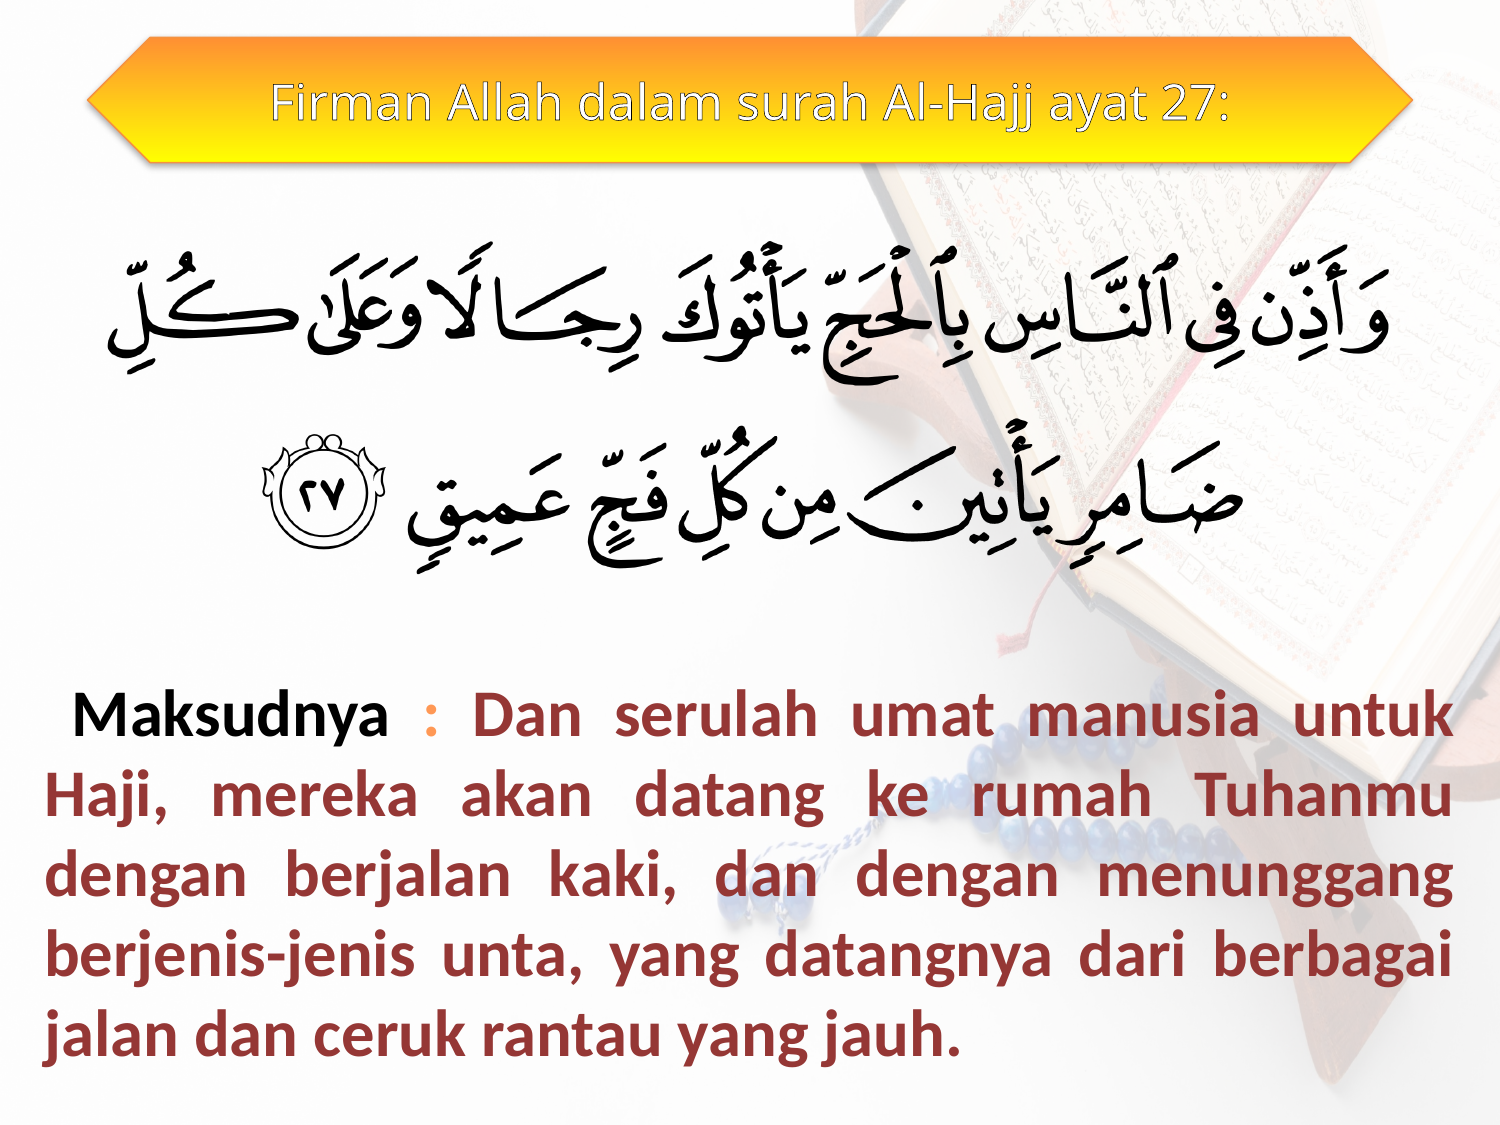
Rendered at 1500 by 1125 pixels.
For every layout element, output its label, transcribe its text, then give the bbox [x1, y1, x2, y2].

text_box Firman Allah dalam surah Al-Hajj ayat 27: [86, 36, 1414, 164]
picture [41, 203, 1459, 622]
text_box Maksudnya : Dan serulah umat manusia untuk Haji, mereka akan datang ke rumah Tuhanmu dengan berjalan kaki, dan dengan menunggang berjenis-jenis unta, yang datangnya dari berbagai jalan dan ceruk rantau yang jauh. [29, 662, 1471, 1077]
